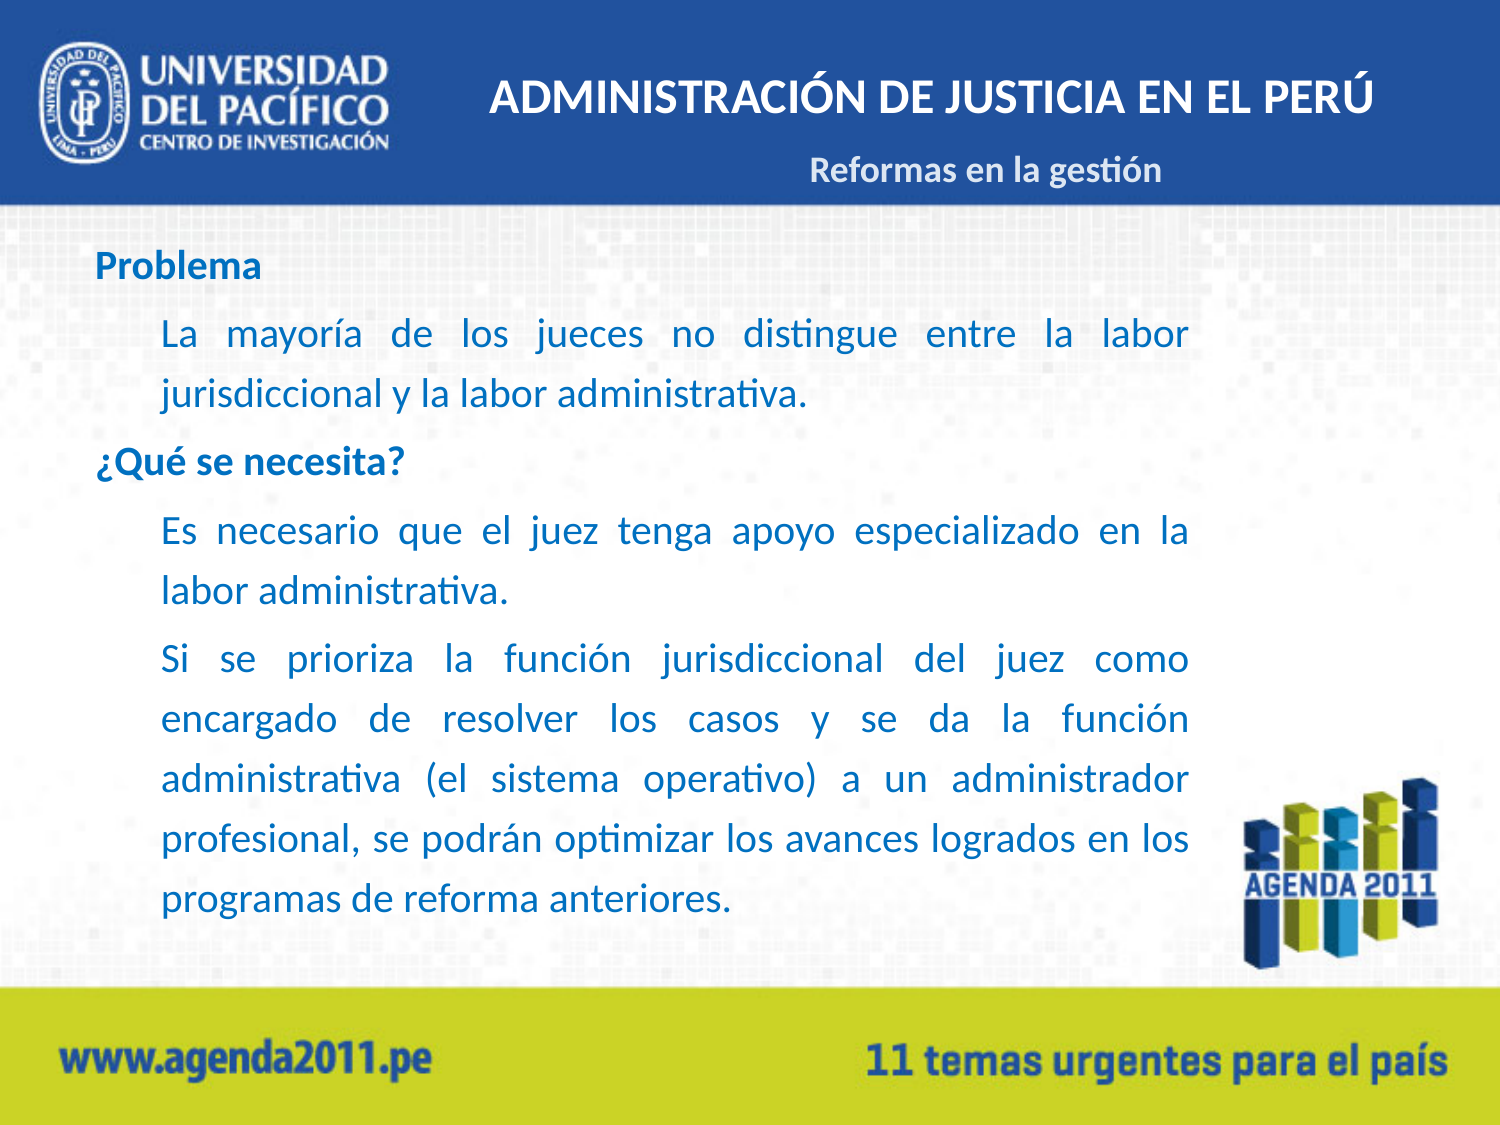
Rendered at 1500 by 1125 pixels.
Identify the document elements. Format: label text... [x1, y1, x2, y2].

list Problema La mayoría de los jueces no distingue entre la labor jurisdiccional y la labor administrativa. ¿Qué se necesita? Es necesario que el juez tenga apoyo especializado en la labor administrativa. Si se prioriza la función jurisdiccional del juez como encargado de resolver los casos y se da la función administrativa (el sistema operativo) a un administrador profesional, se podrán optimizar los avances logrados en los programas de reforma anteriores. [64, 219, 1206, 941]
text_box Reformas en la gestión [584, 137, 1388, 198]
picture [0, 0, 1500, 1125]
title ADMINISTRACIÓN DE JUSTICIA EN EL PERÚ [421, 0, 1444, 188]
